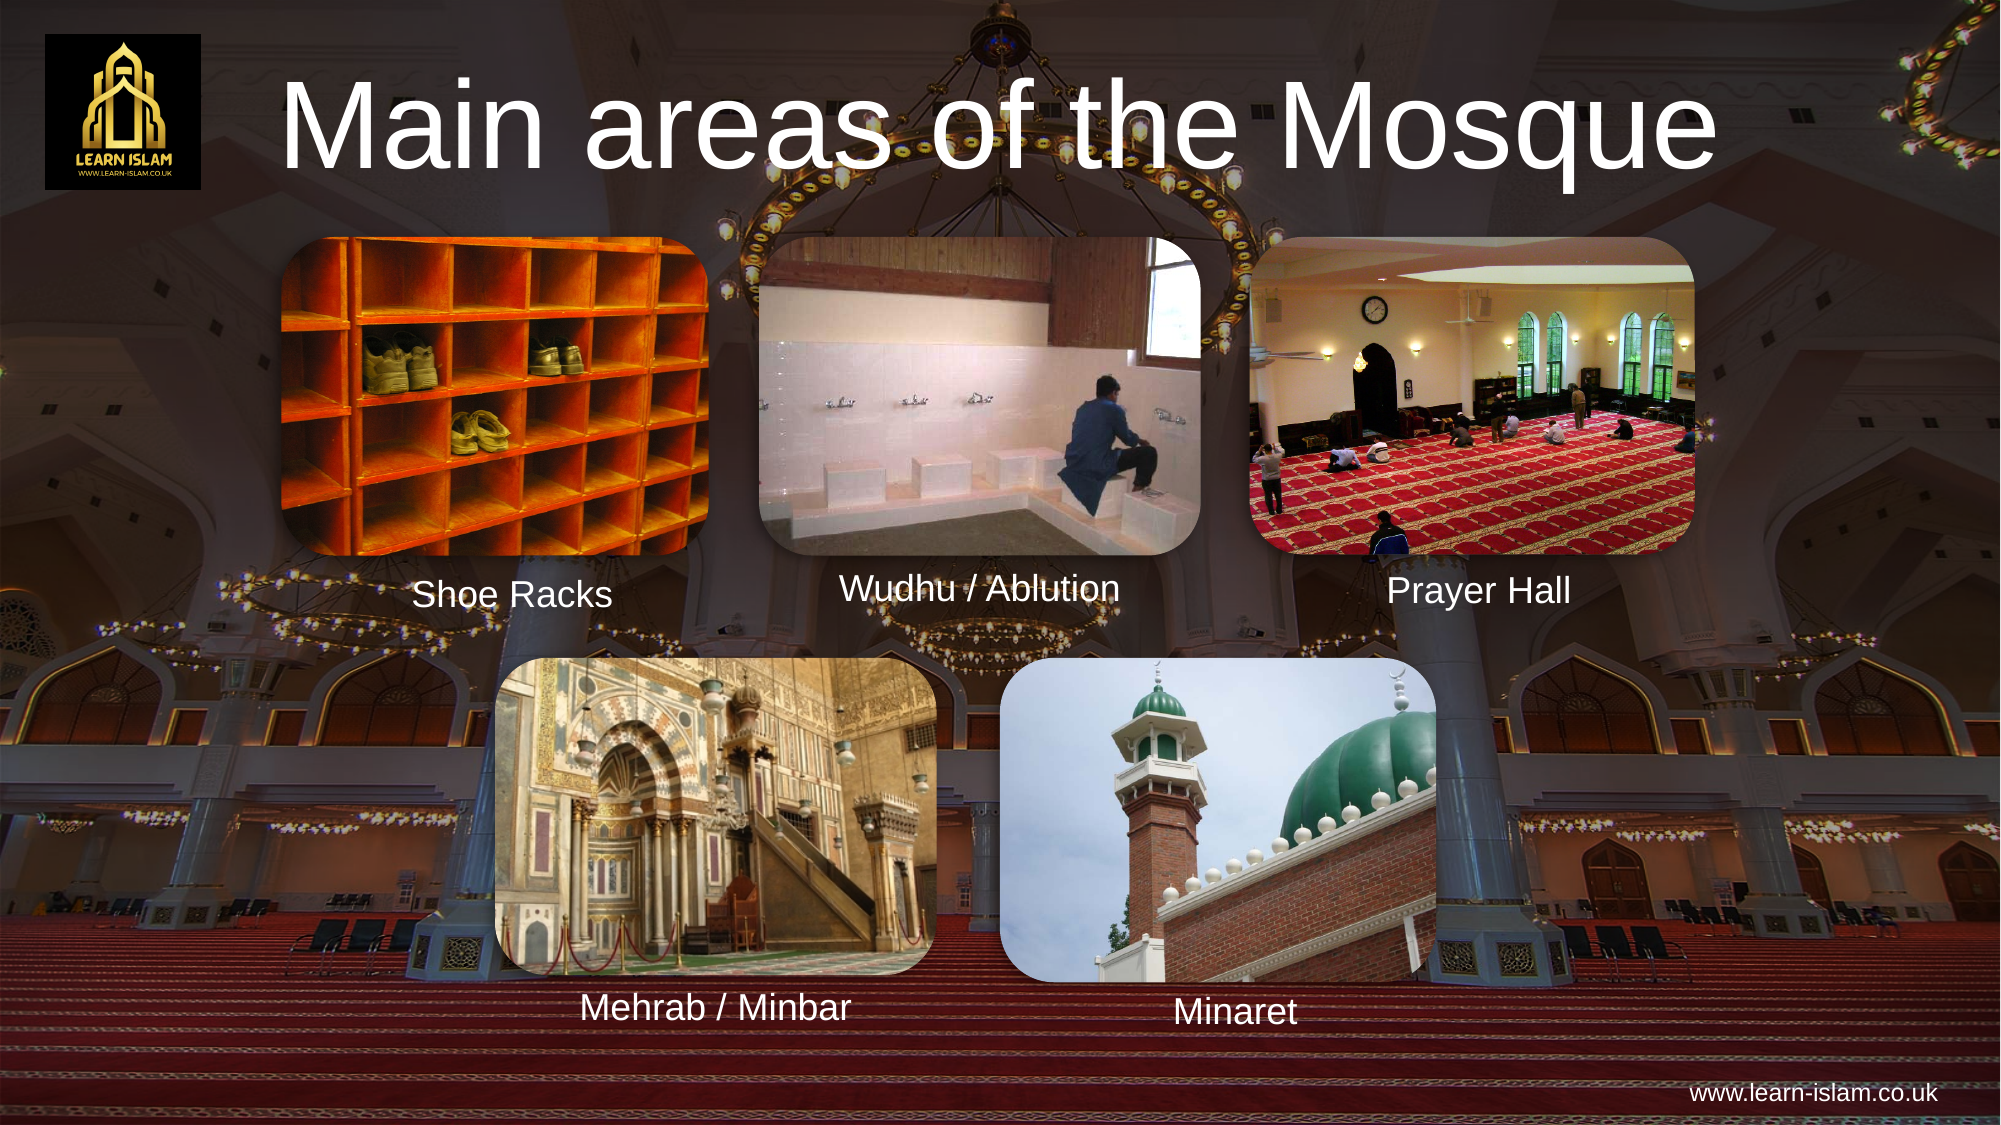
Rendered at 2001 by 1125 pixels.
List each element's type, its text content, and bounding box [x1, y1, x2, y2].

text_box Shoe Racks [396, 567, 629, 623]
text_box Wudhu / Ablution [823, 567, 1136, 617]
picture [0, 0, 2001, 1125]
text_box www.learn-islam.co.uk [1660, 1069, 1968, 1114]
text_box Minaret [1158, 994, 1313, 1040]
text_box Main areas of the Mosque [0, 36, 2000, 201]
text_box Mehrab / Minbar [564, 988, 867, 1035]
text_box Prayer Hall [1371, 567, 1587, 619]
